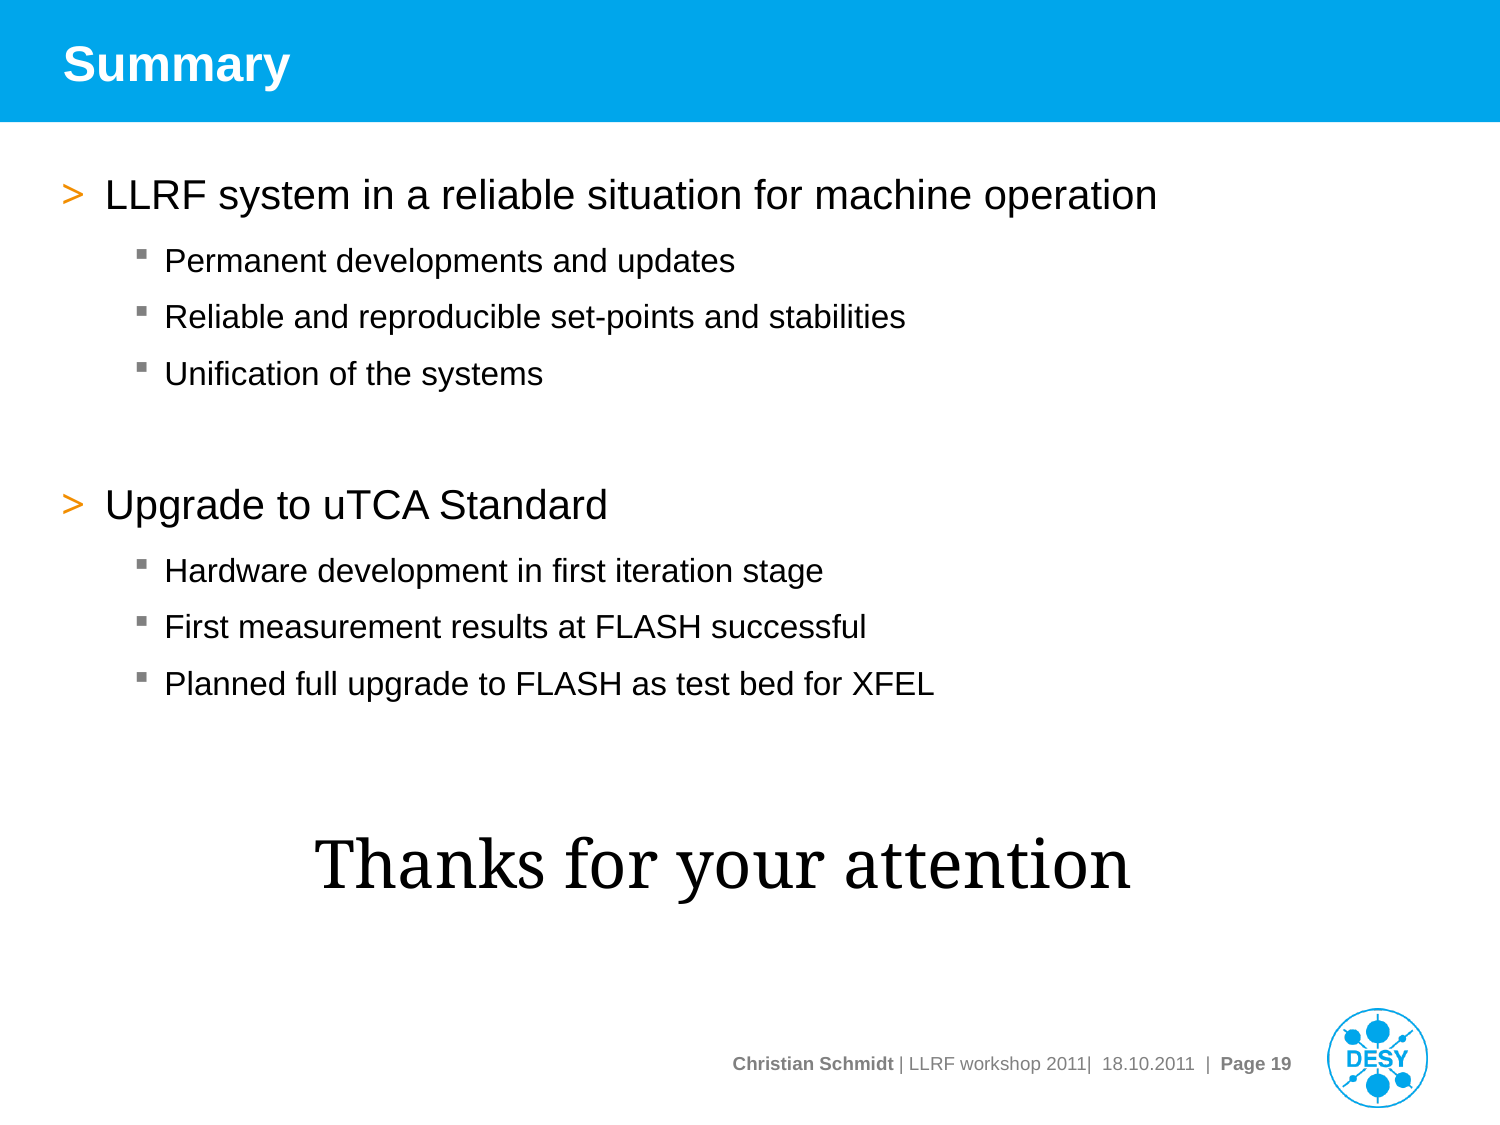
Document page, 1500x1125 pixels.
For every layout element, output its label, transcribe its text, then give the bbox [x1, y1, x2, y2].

picture [1391, 1071, 1428, 1108]
picture [1387, 1008, 1428, 1046]
picture [1327, 1068, 1365, 1108]
title Summary [47, 16, 1446, 107]
picture [1327, 1008, 1368, 1049]
text_box Thanks for your attention [299, 814, 1149, 909]
picture [1330, 1011, 1426, 1106]
list LLRF system in a reliable situation for machine operation Permanent developments and updates Reliable and reproducible set-points and stabilities Unification of the systems Upgrade to uTCA Standard Hardware development in first iteration stage First measurement results at FLASH successful Planned full upgrade to FLASH as test bed for XFEL [46, 160, 1444, 760]
